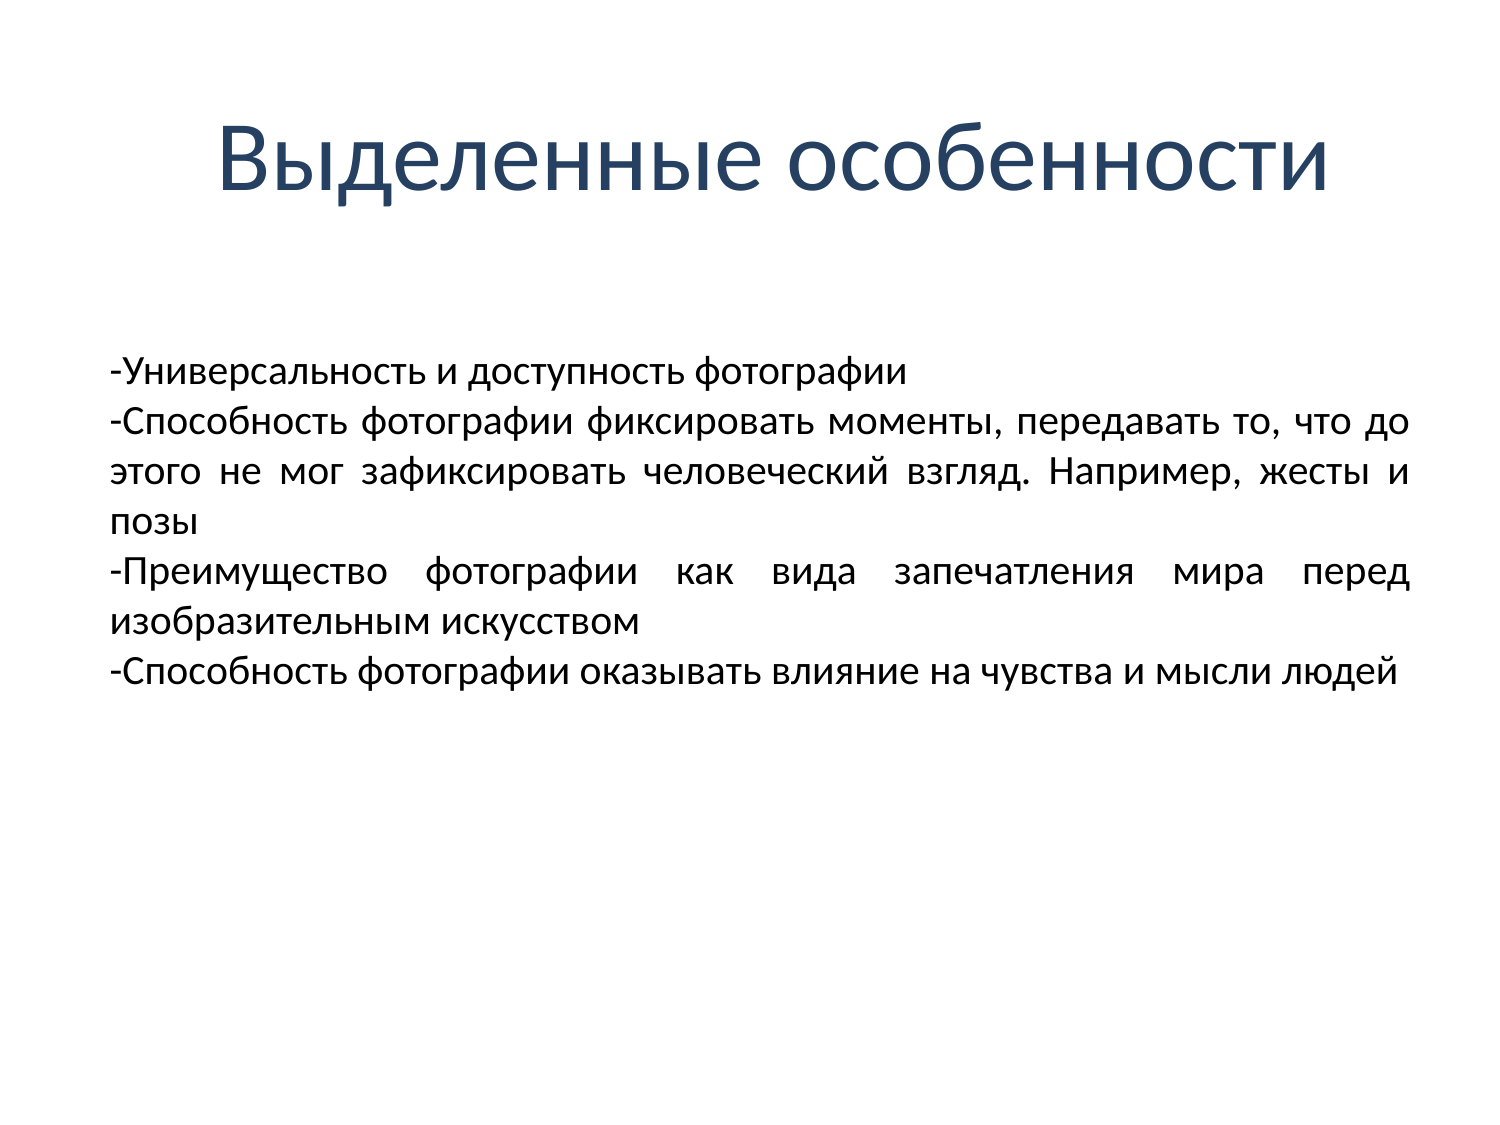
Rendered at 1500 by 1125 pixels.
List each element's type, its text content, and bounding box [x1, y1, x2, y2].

text_box Выделенные особенности [202, 83, 1500, 218]
text_box -Универсальность и доступность фотографии -Способность фотографии фиксировать моменты, передавать то, что до этого не мог зафиксировать человеческий взгляд. Например, жесты и позы -Преимущество фотографии как вида запечатления мира перед изобразительным искусством -Способность фотографии оказывать влияние на чувства и мысли людей [94, 335, 1426, 846]
